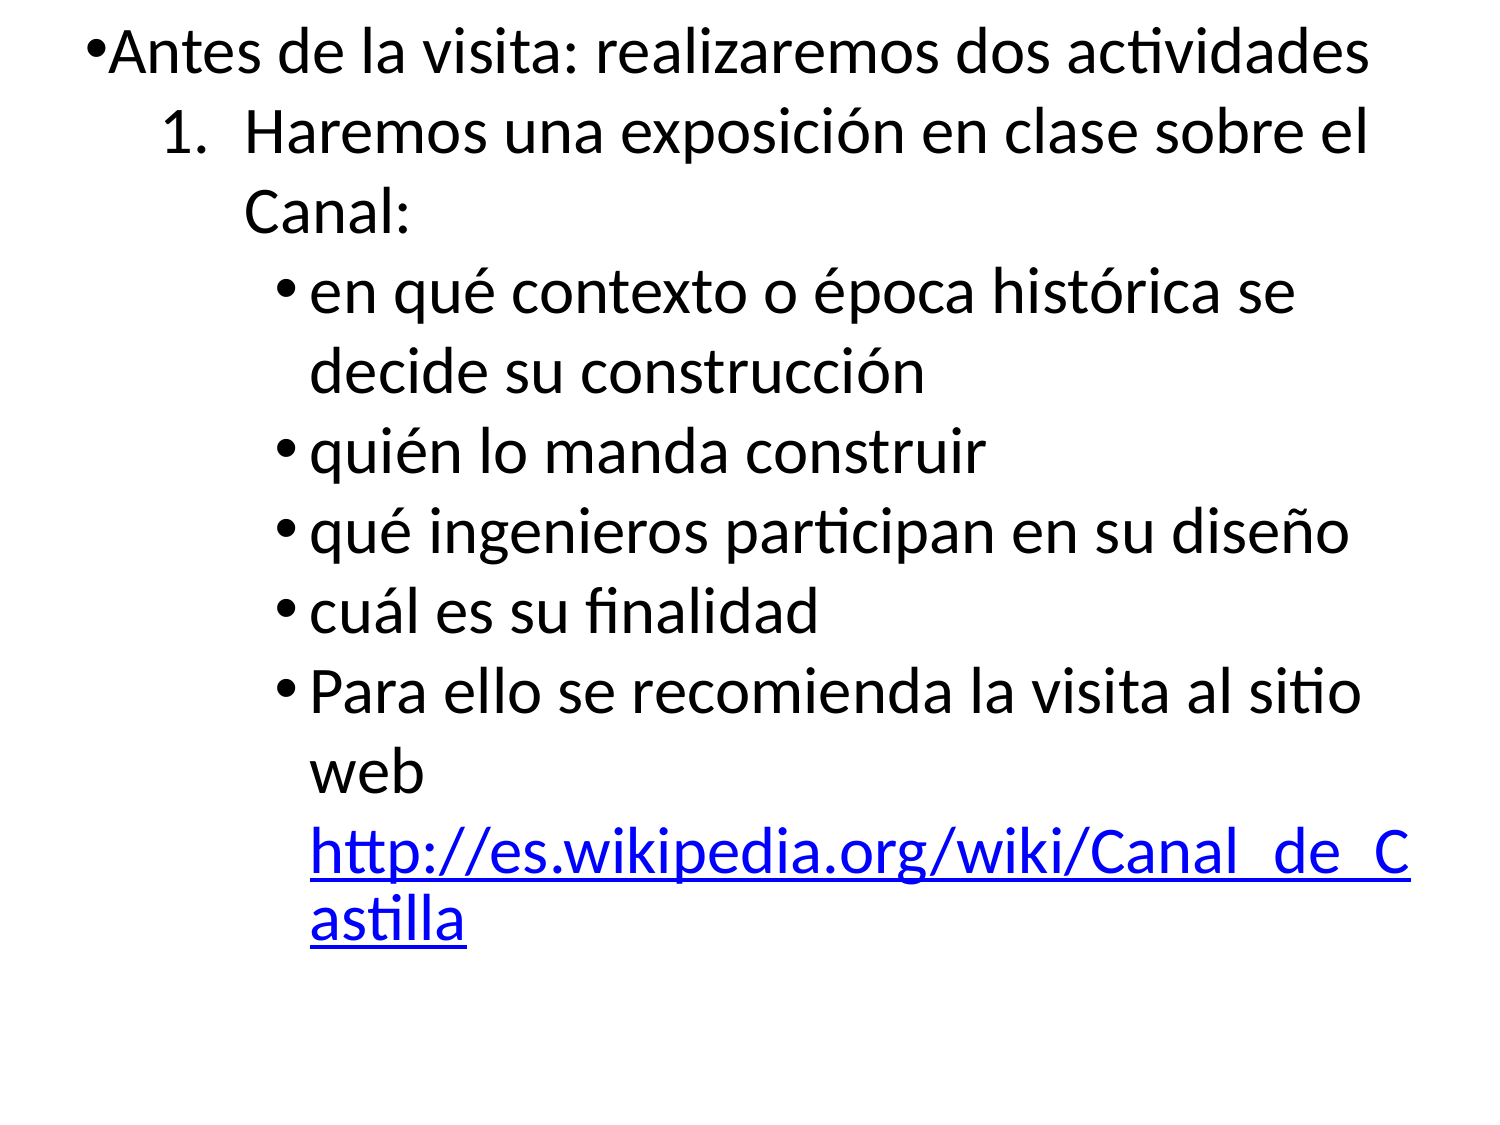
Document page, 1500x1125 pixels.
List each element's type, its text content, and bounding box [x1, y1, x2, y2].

text_box Antes de la visita: realizaremos dos actividades Haremos una exposición en clase sobre el Canal: en qué contexto o época histórica se decide su construcción quién lo manda construir qué ingenieros participan en su diseño cuál es su finalidad Para ello se recomienda la visita al sitio web http://es.wikipedia.org/wiki/Canal_de_Castilla [70, 0, 1442, 1125]
